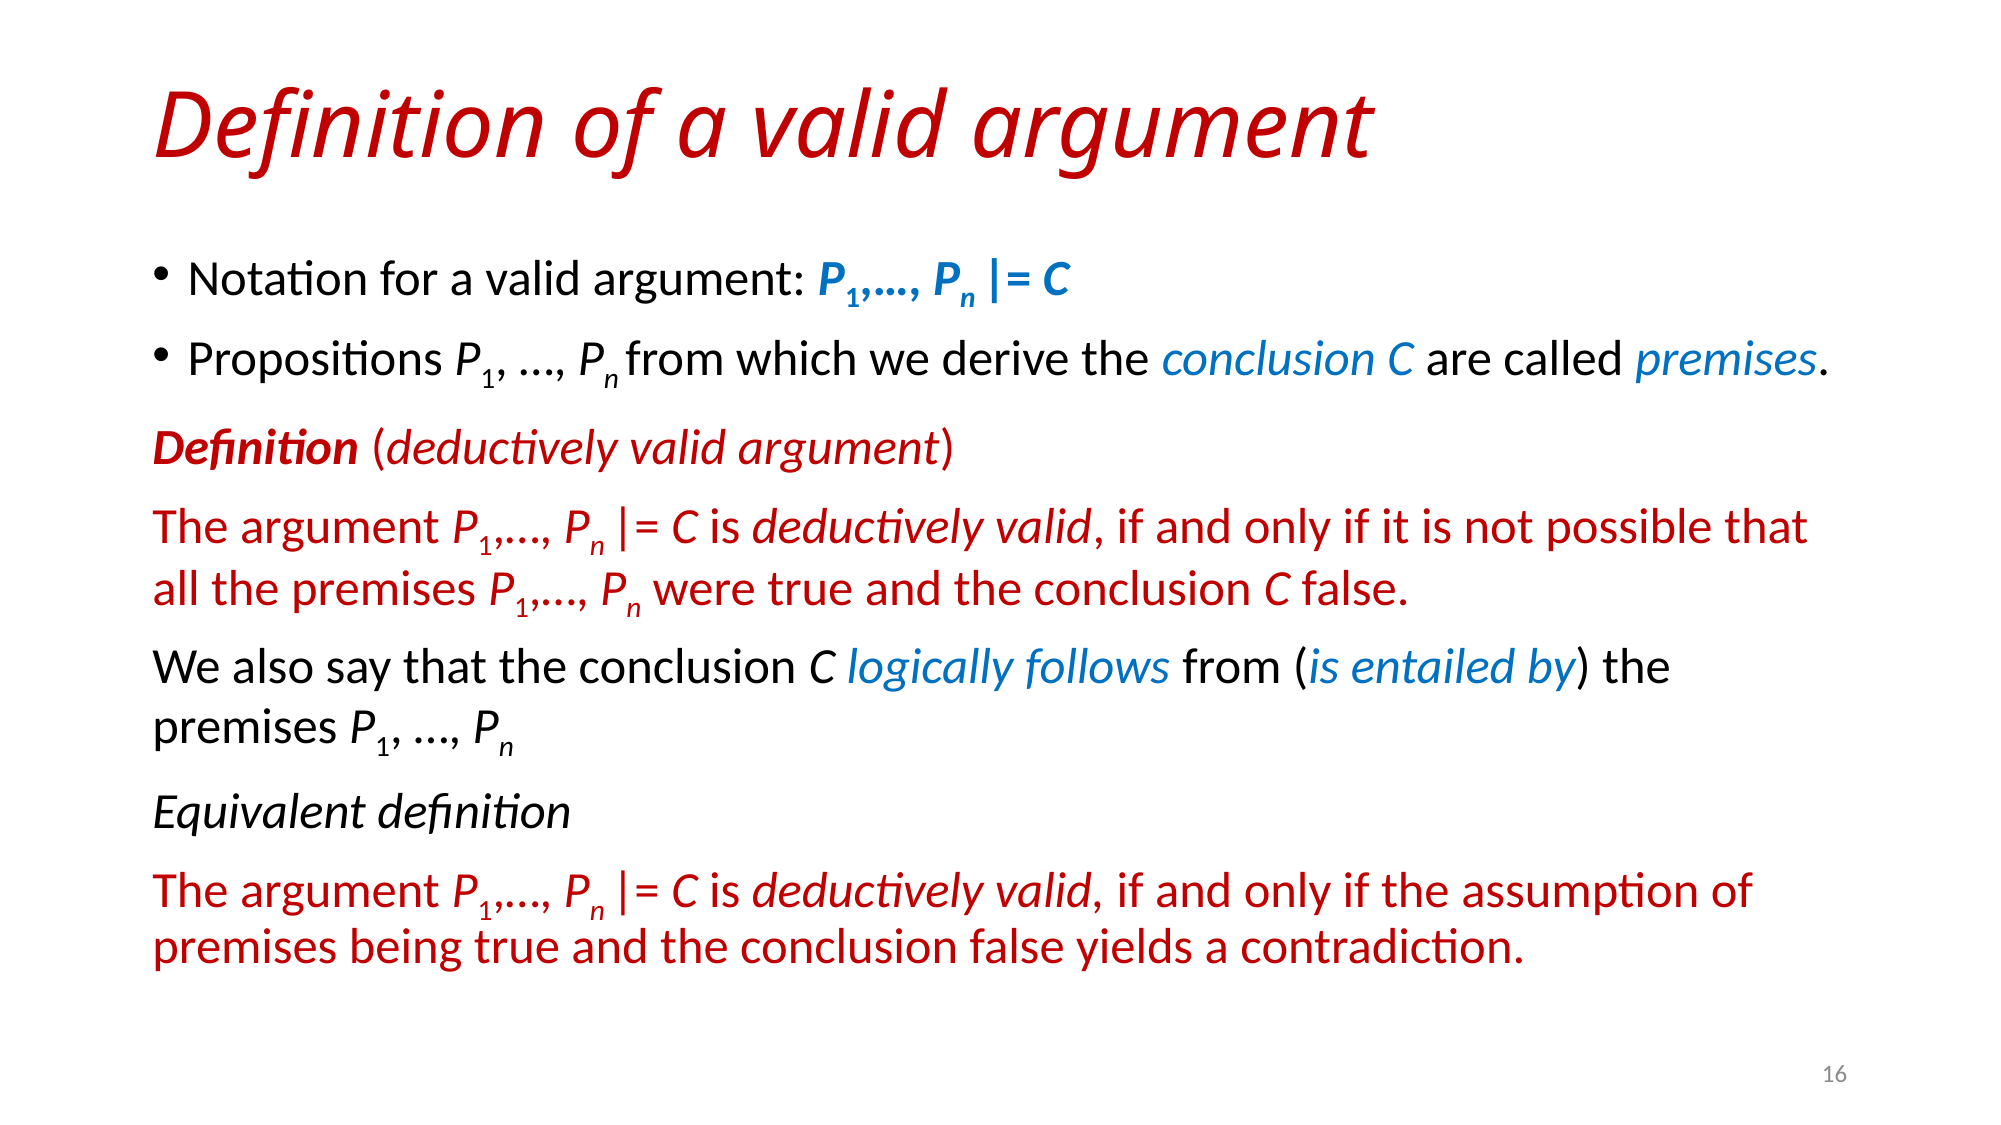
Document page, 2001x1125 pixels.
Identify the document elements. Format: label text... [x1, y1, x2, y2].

title Definition of a valid argument [137, 59, 1863, 197]
list Notation for a valid argument: P1,…, Pn |= C Propositions P1, …, Pn from which we derive the conclusion C are called premises. Definition (deductively valid argument) The argument P1,…, Pn |= C is deductively valid, if and only if it is not possible that all the premises P1,…, Pn were true and the conclusion C false. We also say that the conclusion C logically follows from (is entailed by) the premises P1, …, Pn Equivalent definition The argument P1,…, Pn |= C is deductively valid, if and only if the assumption of premises being true and the conclusion false yields a contradiction. [137, 238, 1863, 1043]
slide_number 16 [1412, 1042, 1863, 1103]
